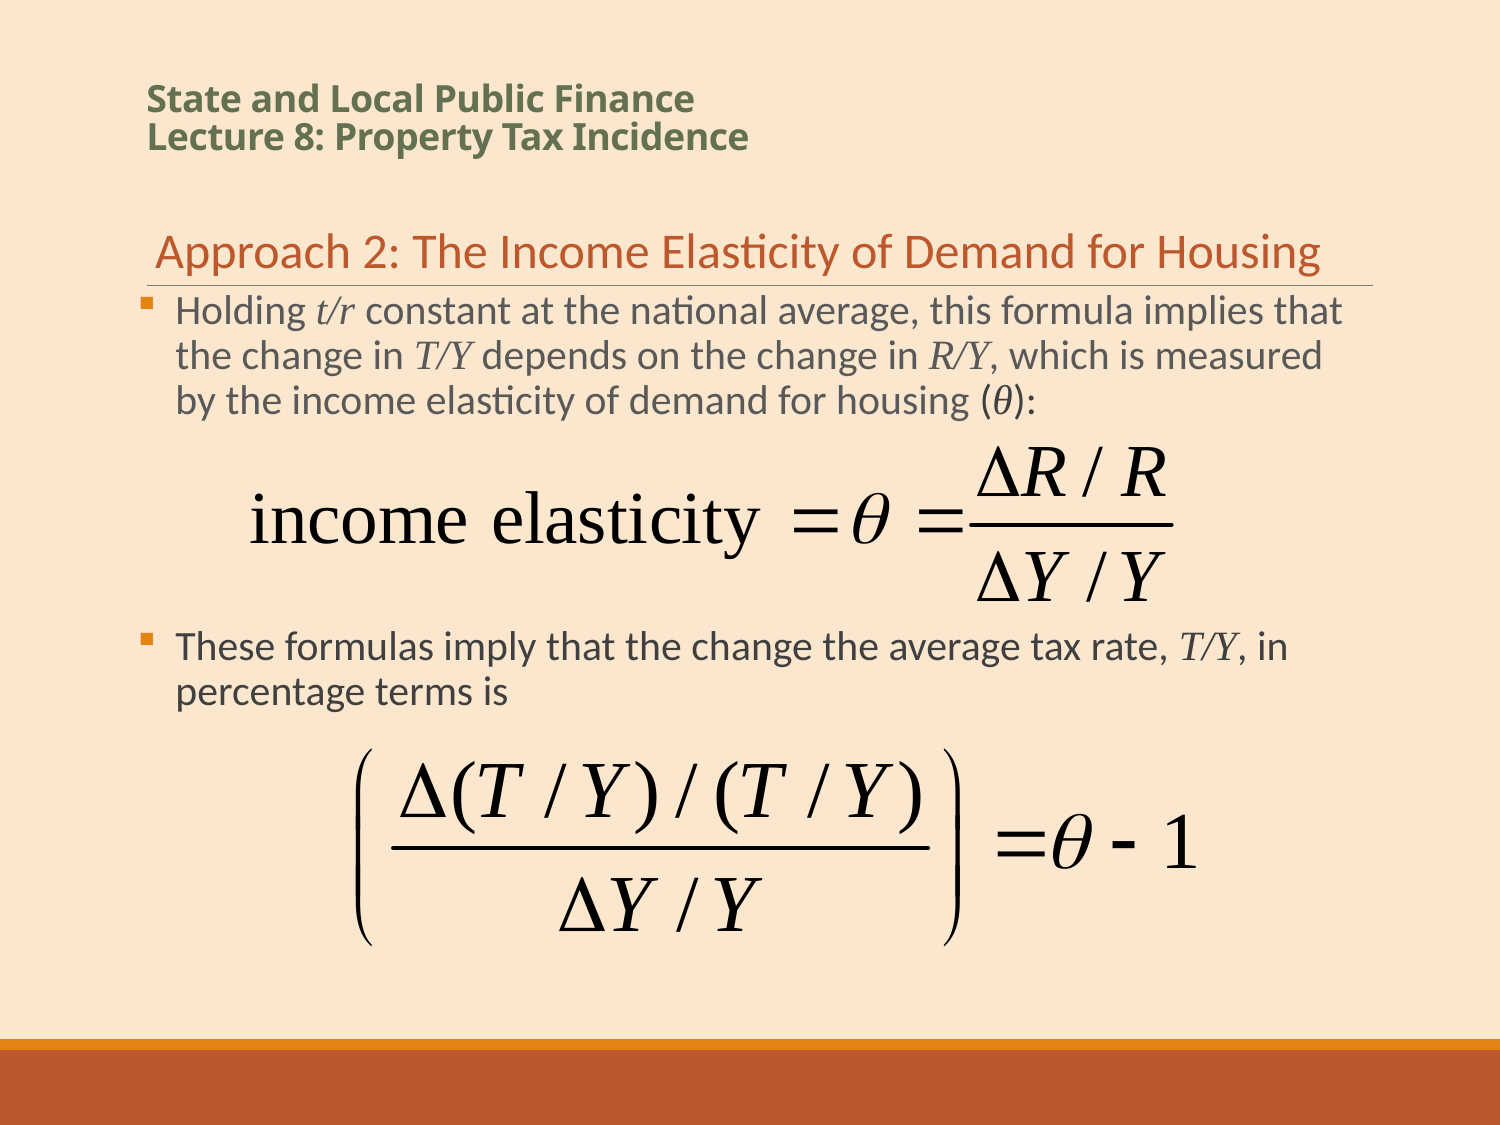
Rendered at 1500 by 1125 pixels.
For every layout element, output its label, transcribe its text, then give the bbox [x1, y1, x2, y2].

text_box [339, 732, 1206, 963]
text_box Approach 2: The Income Elasticity of Demand for Housing [140, 211, 1337, 281]
list Holding t/r constant at the national average, this formula implies that the change in T/Y depends on the change in R/Y, which is measured by the income elasticity of demand for housing (θ): These formulas imply that the change the average tax rate, T/Y, in percentage terms is [137, 281, 1363, 372]
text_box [239, 424, 1186, 619]
title State and Local Public Finance Lecture 8: Property Tax Incidence [131, 50, 1369, 166]
